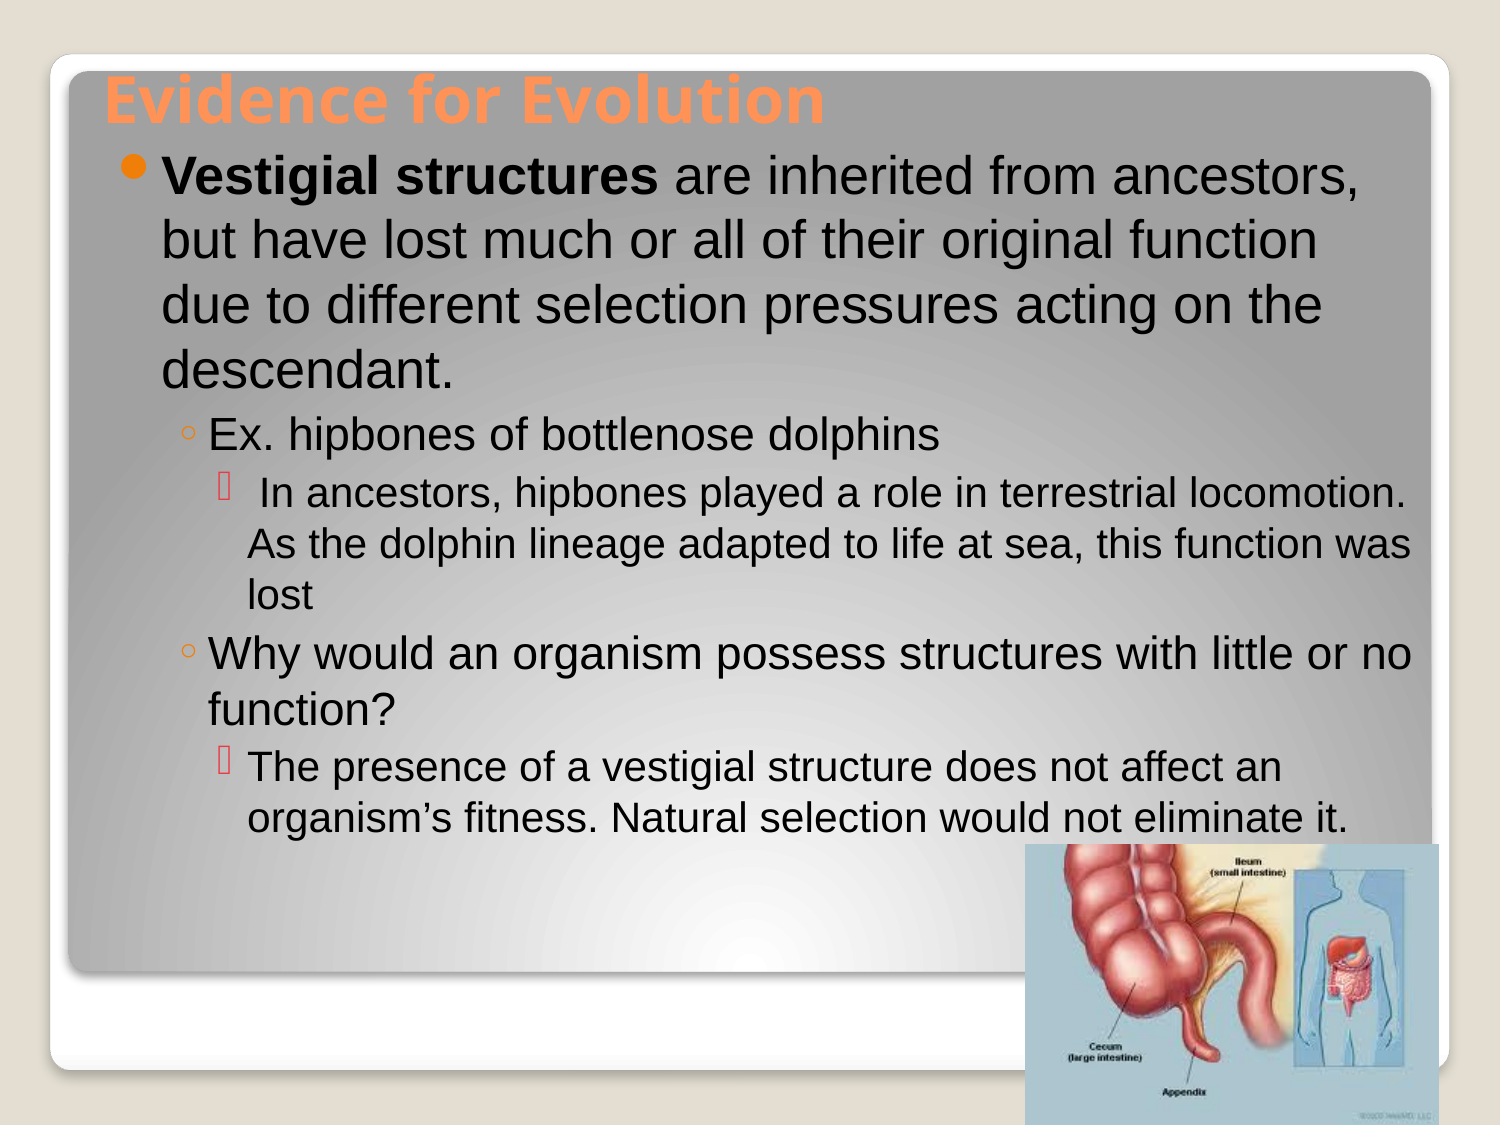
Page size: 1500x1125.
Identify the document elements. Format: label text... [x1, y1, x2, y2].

picture [1024, 844, 1440, 1125]
title Evidence for Evolution [87, 50, 1430, 125]
list Vestigial structures are inherited from ancestors, but have lost much or all of their original function due to different selection pressures acting on the descendant. Ex. hipbones of bottlenose dolphins In ancestors, hipbones played a role in terrestrial locomotion. As the dolphin lineage adapted to life at sea, this function was lost Why would an organism possess structures with little or no function? The presence of a vestigial structure does not affect an organism’s fitness. Natural selection would not eliminate it. [87, 125, 1430, 850]
